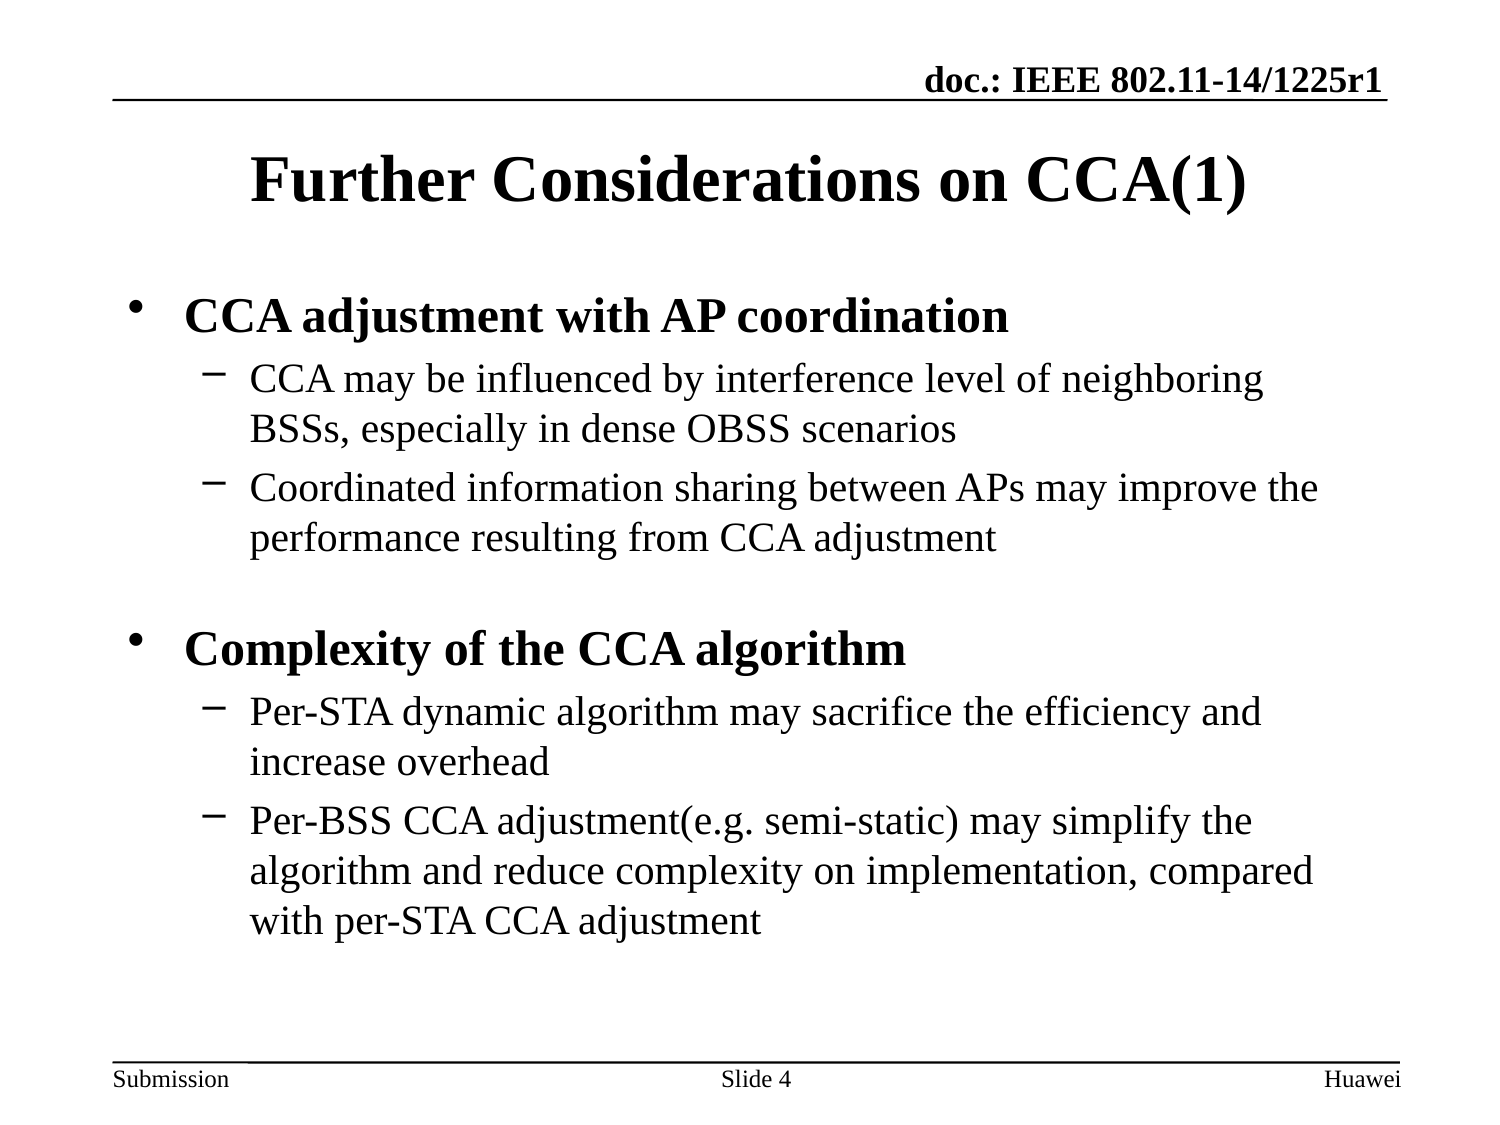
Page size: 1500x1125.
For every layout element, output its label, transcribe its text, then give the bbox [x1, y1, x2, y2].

title Further Considerations on CCA(1) [112, 87, 1388, 263]
slide_number Slide 4 [712, 1061, 800, 1093]
list CCA adjustment with AP coordination CCA may be influenced by interference level of neighboring BSSs, especially in dense OBSS scenarios Coordinated information sharing between APs may improve the performance resulting from CCA adjustment Complexity of the CCA algorithm Per-STA dynamic algorithm may sacrifice the efficiency and increase overhead Per-BSS CCA adjustment(e.g. semi-static) may simplify the algorithm and reduce complexity on implementation, compared with per-STA CCA adjustment [112, 274, 1388, 1051]
footer Huawei [949, 1061, 1402, 1093]
